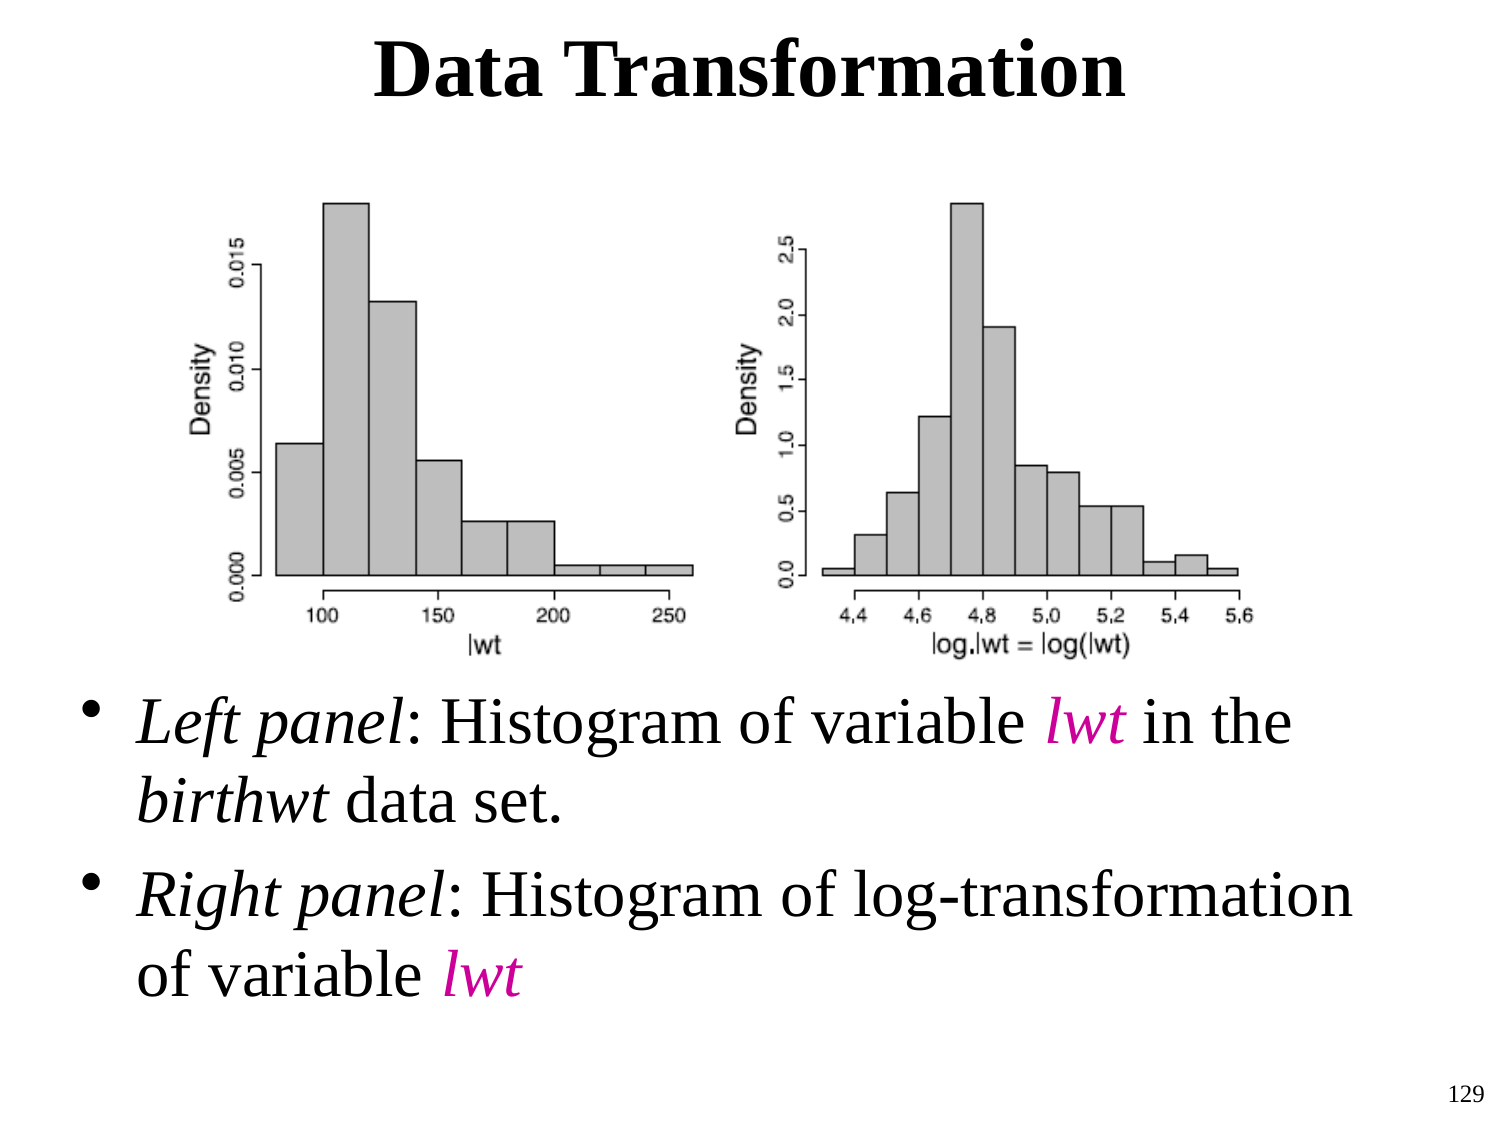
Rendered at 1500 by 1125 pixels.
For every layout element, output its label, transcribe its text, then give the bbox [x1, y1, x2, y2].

picture [170, 170, 1272, 678]
list Left panel: Histogram of variable lwt in the birthwt data set. Right panel: Histogram of log-transformation of variable lwt [64, 668, 1424, 1002]
title Data Transformation [0, 0, 1500, 126]
slide_number 129 [1186, 1069, 1500, 1125]
